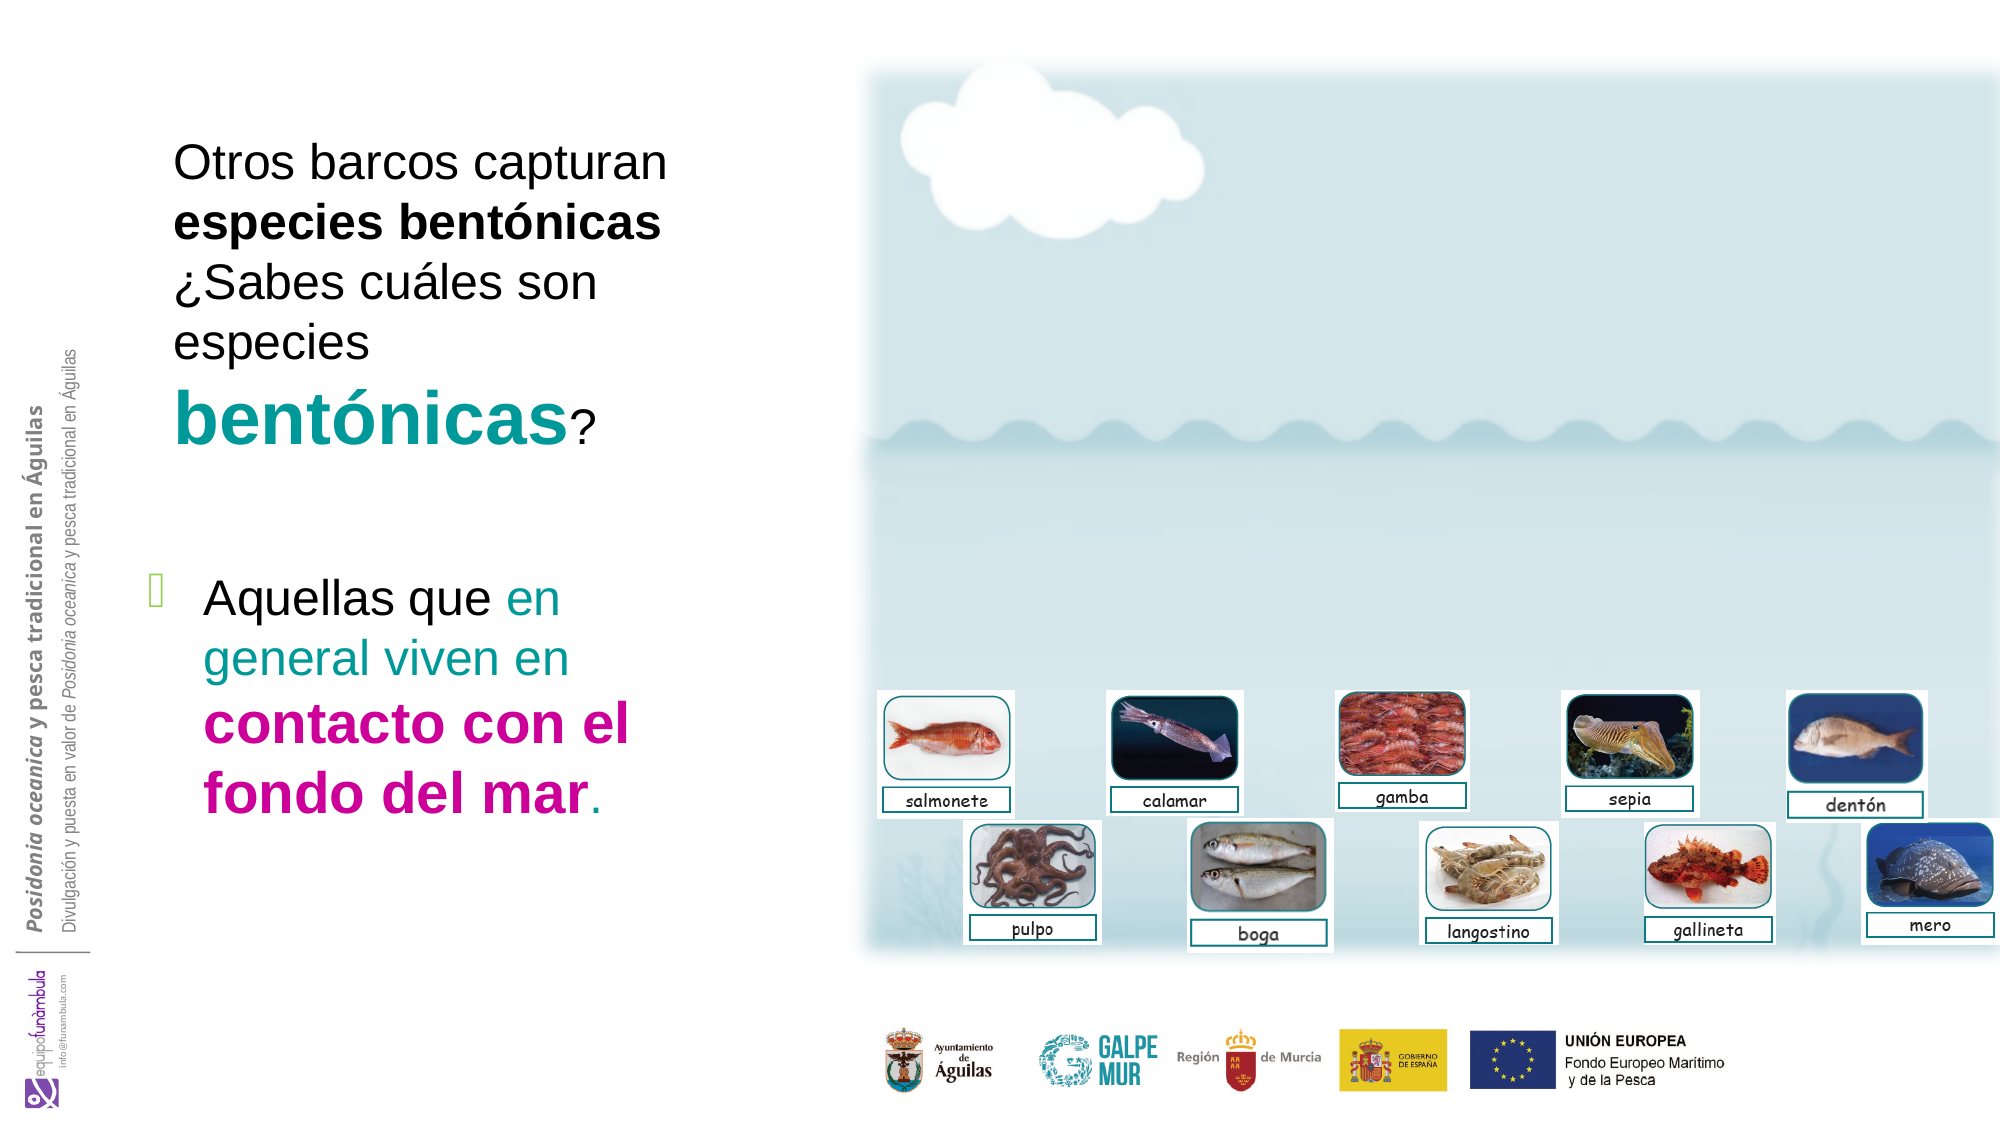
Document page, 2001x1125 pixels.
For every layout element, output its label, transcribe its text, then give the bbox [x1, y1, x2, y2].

text_box Posidonia oceanica y pesca tradicional en Águilas Divulgación y puesta en valor de Posidonia oceanica y pesca tradicional en Águilas [7, 113, 114, 949]
text_box Aquellas que en general viven en contacto con el fondo del mar. [132, 568, 706, 823]
picture [848, 54, 2000, 966]
picture [29, 972, 53, 1076]
picture [870, 1015, 1736, 1109]
text_box Otros barcos capturan especies bentónicas ¿Sabes cuáles son especies bentónicas? [158, 137, 732, 453]
